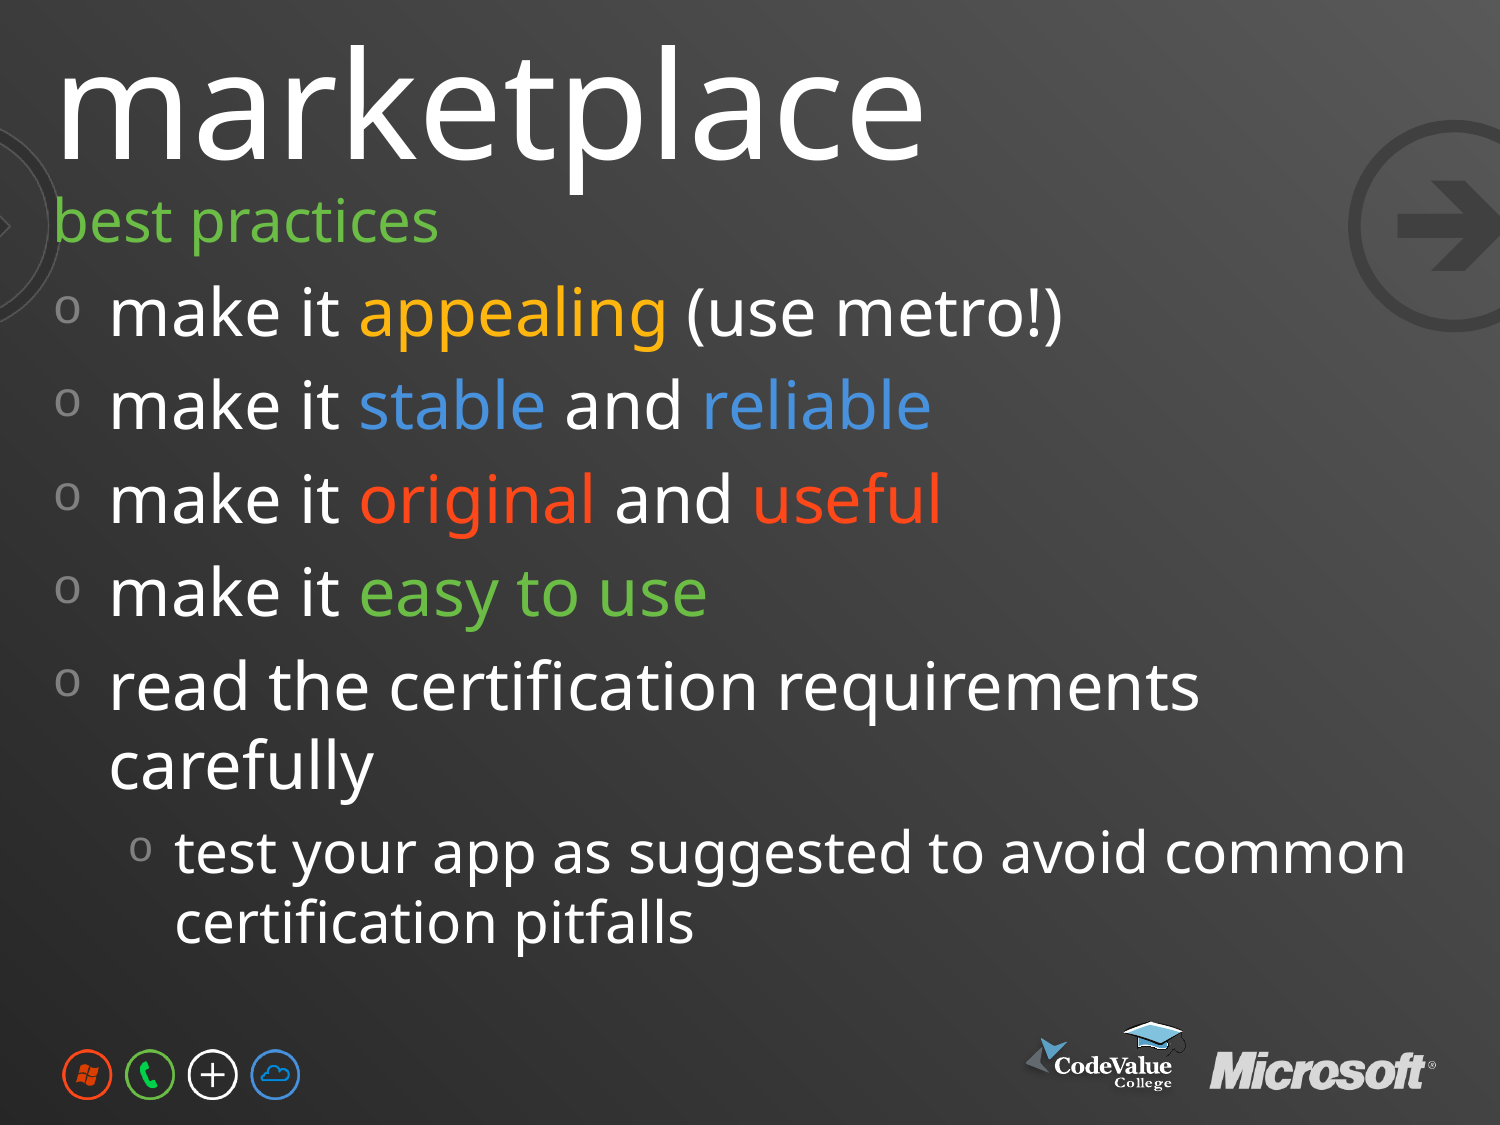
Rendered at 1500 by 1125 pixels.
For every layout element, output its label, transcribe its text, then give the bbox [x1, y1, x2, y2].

list make it appealing (use metro!) make it stable and reliable make it original and useful make it easy to use read the certification requirements carefully test your app as suggested to avoid common certification pitfalls [37, 263, 1425, 1005]
title marketplace [37, 24, 1425, 174]
list best practices [37, 174, 1425, 263]
picture [62, 1049, 300, 1100]
